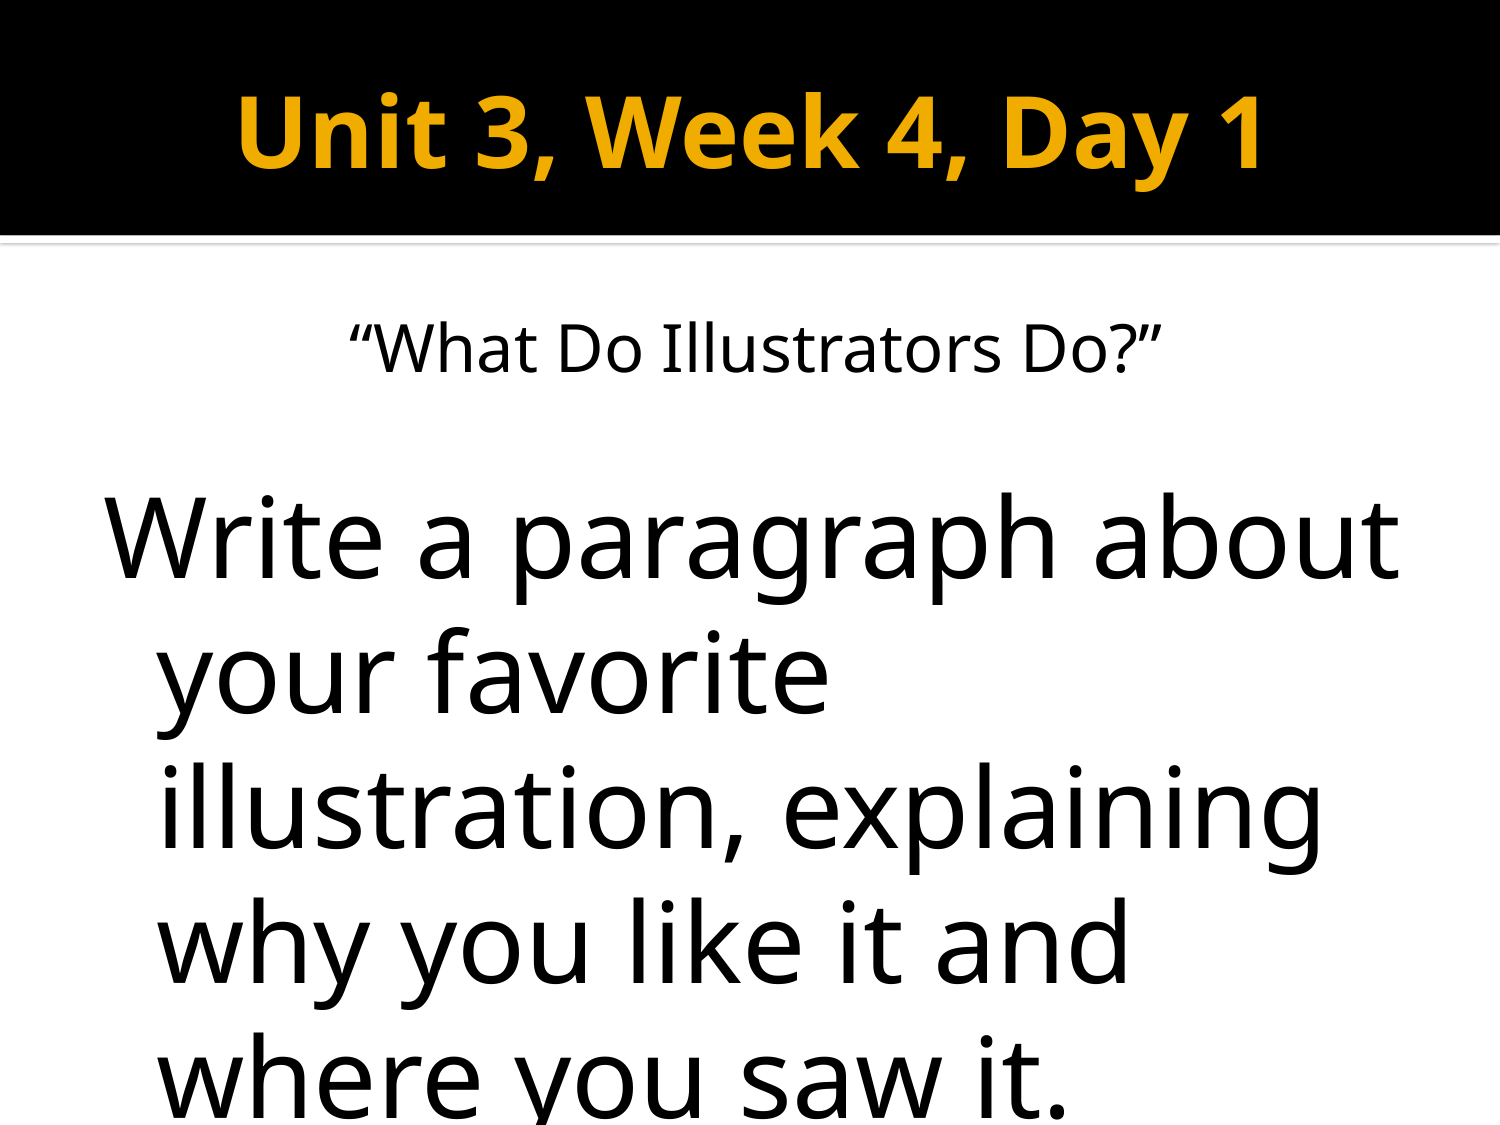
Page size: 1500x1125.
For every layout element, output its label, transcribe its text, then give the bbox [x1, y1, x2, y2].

title Unit 3, Week 4, Day 1 [75, 25, 1425, 231]
list “What Do Illustrators Do?” Write a paragraph about your favorite illustration, explaining why you like it and where you saw it. [75, 291, 1425, 1050]
